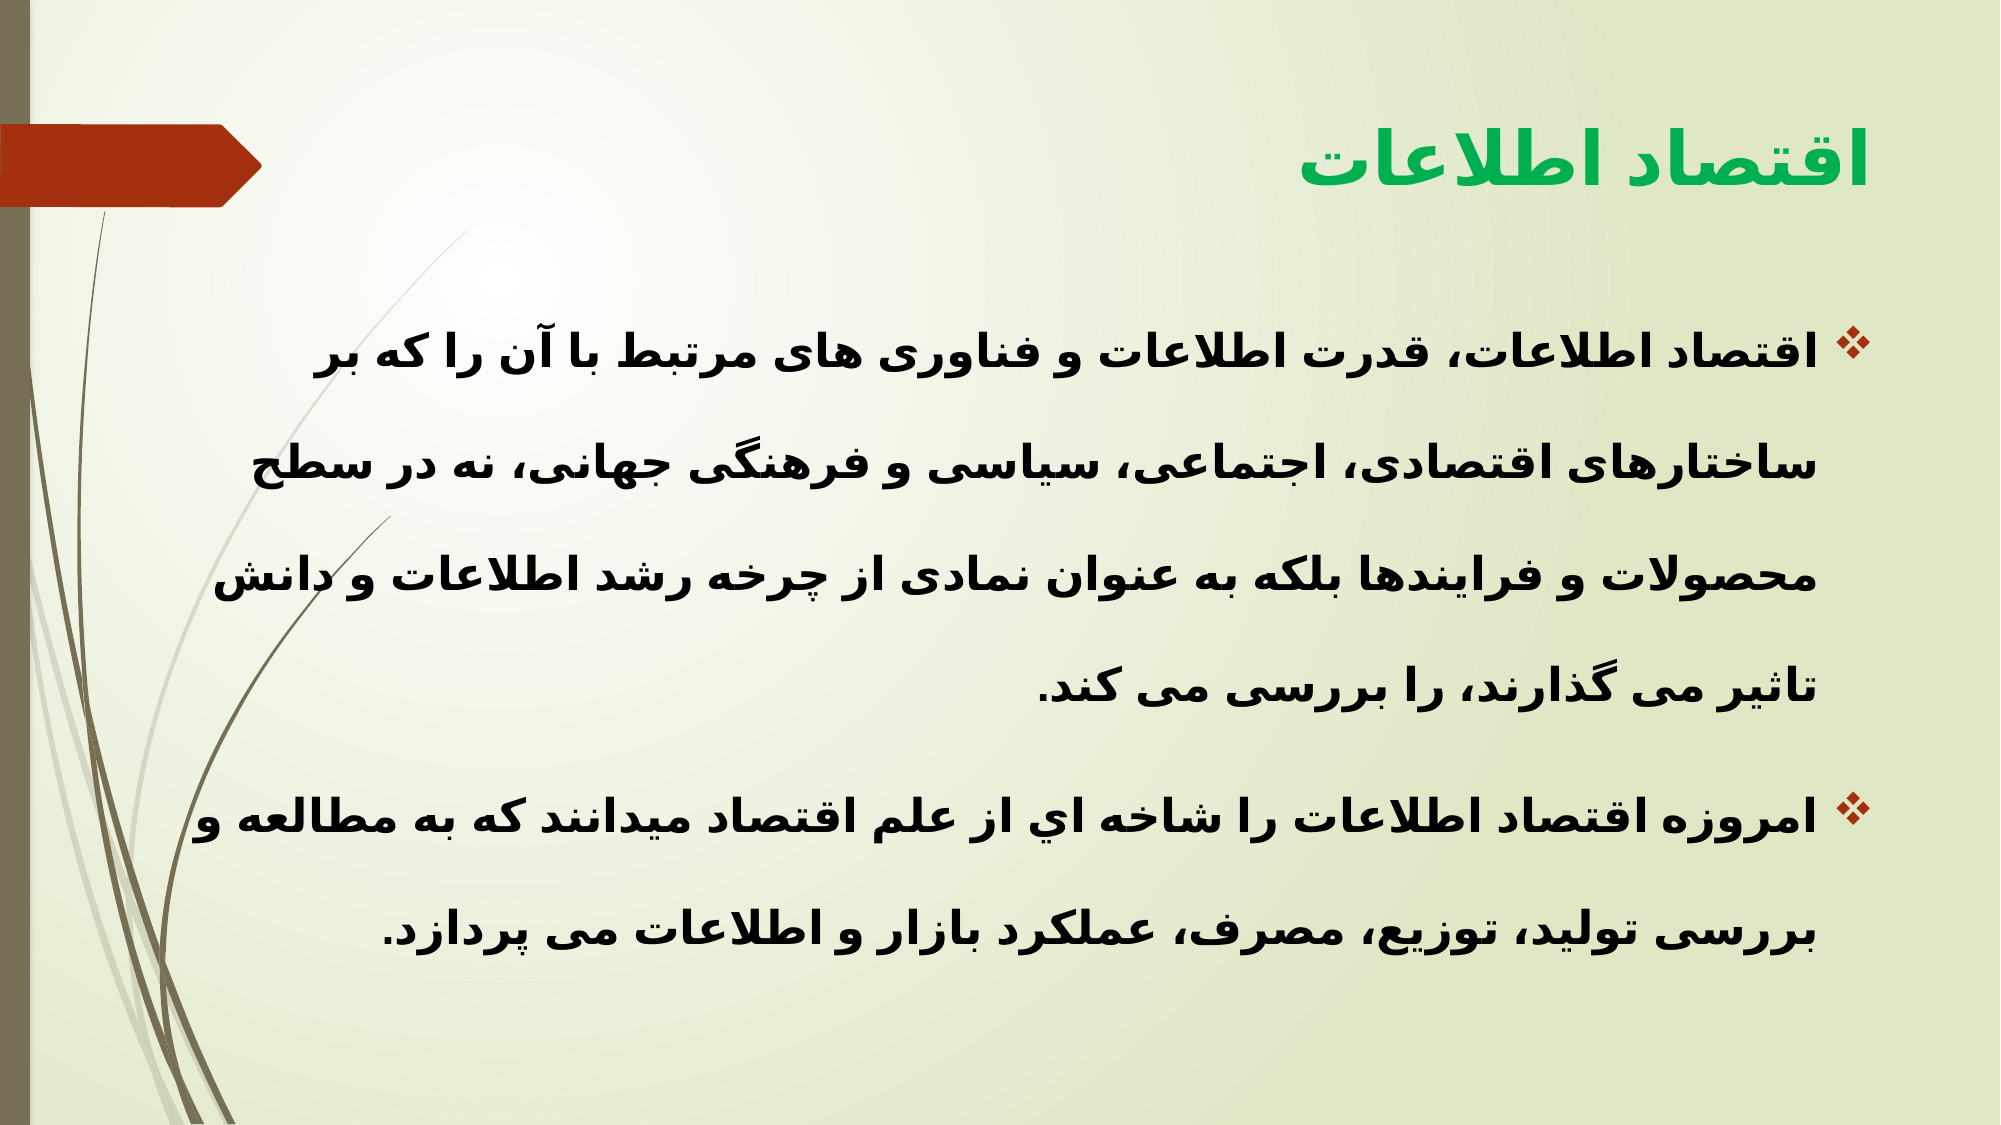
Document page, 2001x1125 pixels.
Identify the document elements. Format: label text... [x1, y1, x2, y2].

list اقتصاد اطلاعات، قدرت اطلاعات و فناوری های مرتبط با آن را که بر ساختارهای اقتصادی، اجتماعی، سیاسی و فرهنگی جهانی، نه در سطح محصولات و فرایندها بلکه به عنوان نمادی از چرخه رشد اطلاعات و دانش تاثیر می گذارند، را بررسی می کند. امروزه اقتصاد اطلاعات را شاخه اي از علم اقتصاد میدانند که به مطالعه و بررسی تولید، توزیع، مصرف، عملکرد بازار و اطلاعات می پردازد. [179, 257, 1888, 970]
title اقتصاد اطلاعات [425, 102, 1888, 257]
